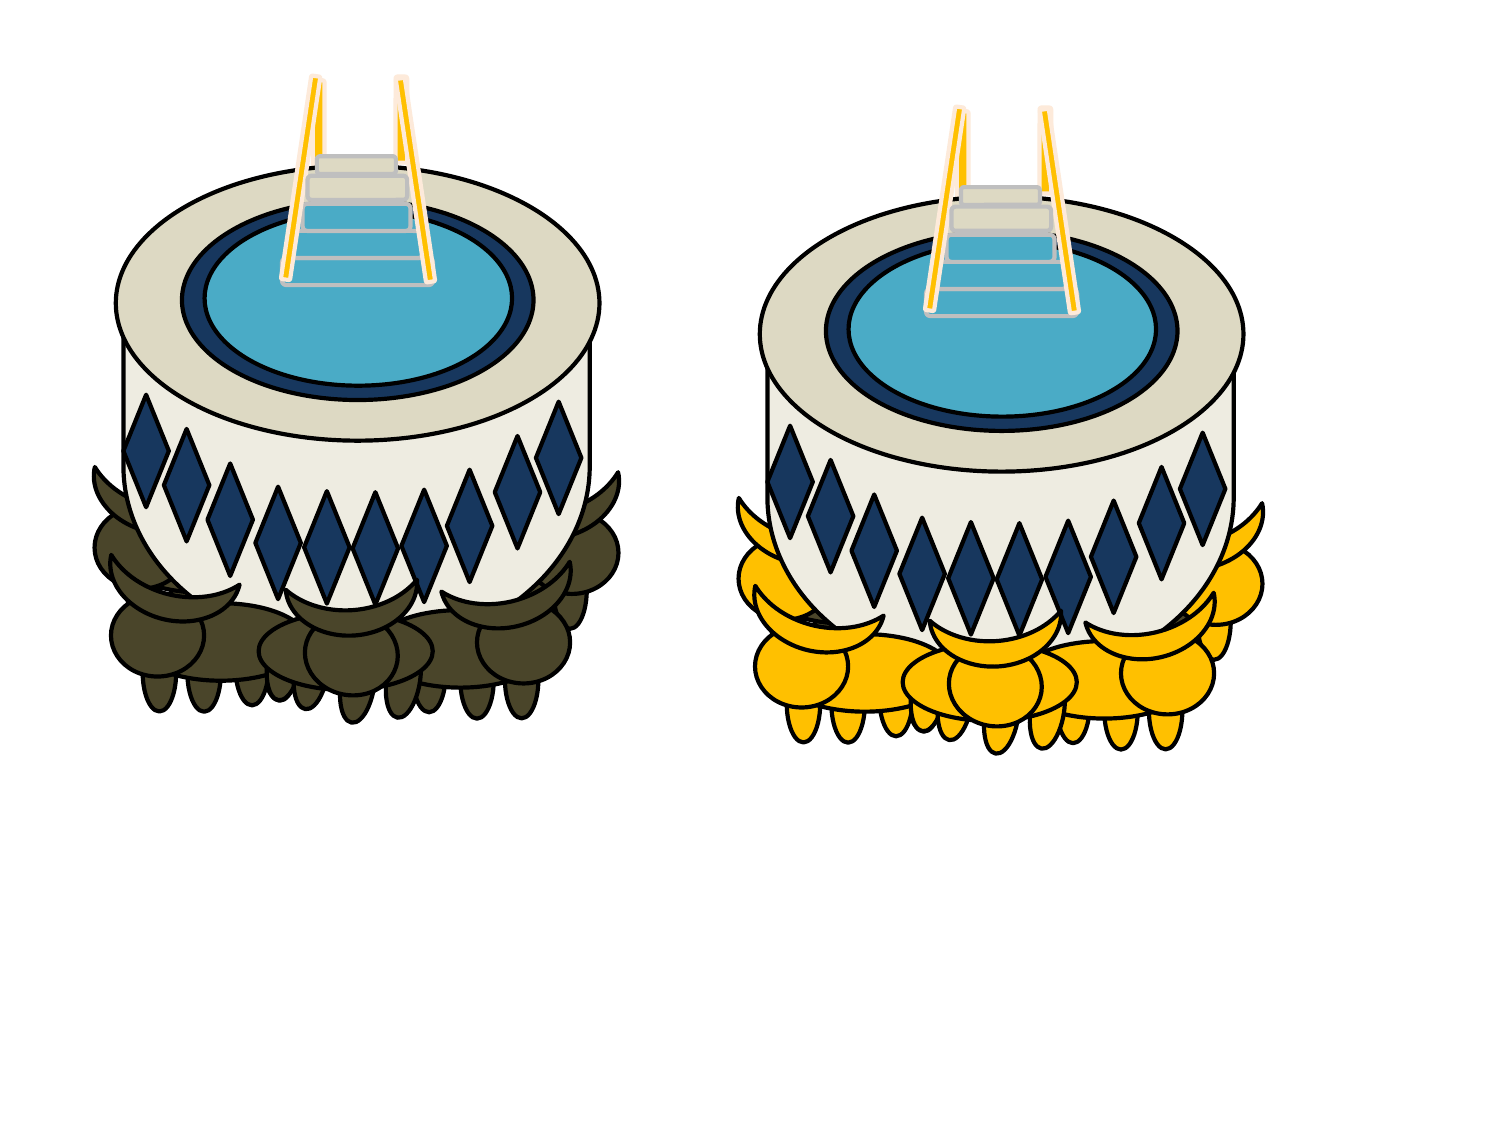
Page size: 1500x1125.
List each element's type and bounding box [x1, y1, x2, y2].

text_box [87, 74, 626, 722]
text_box [731, 105, 1270, 753]
